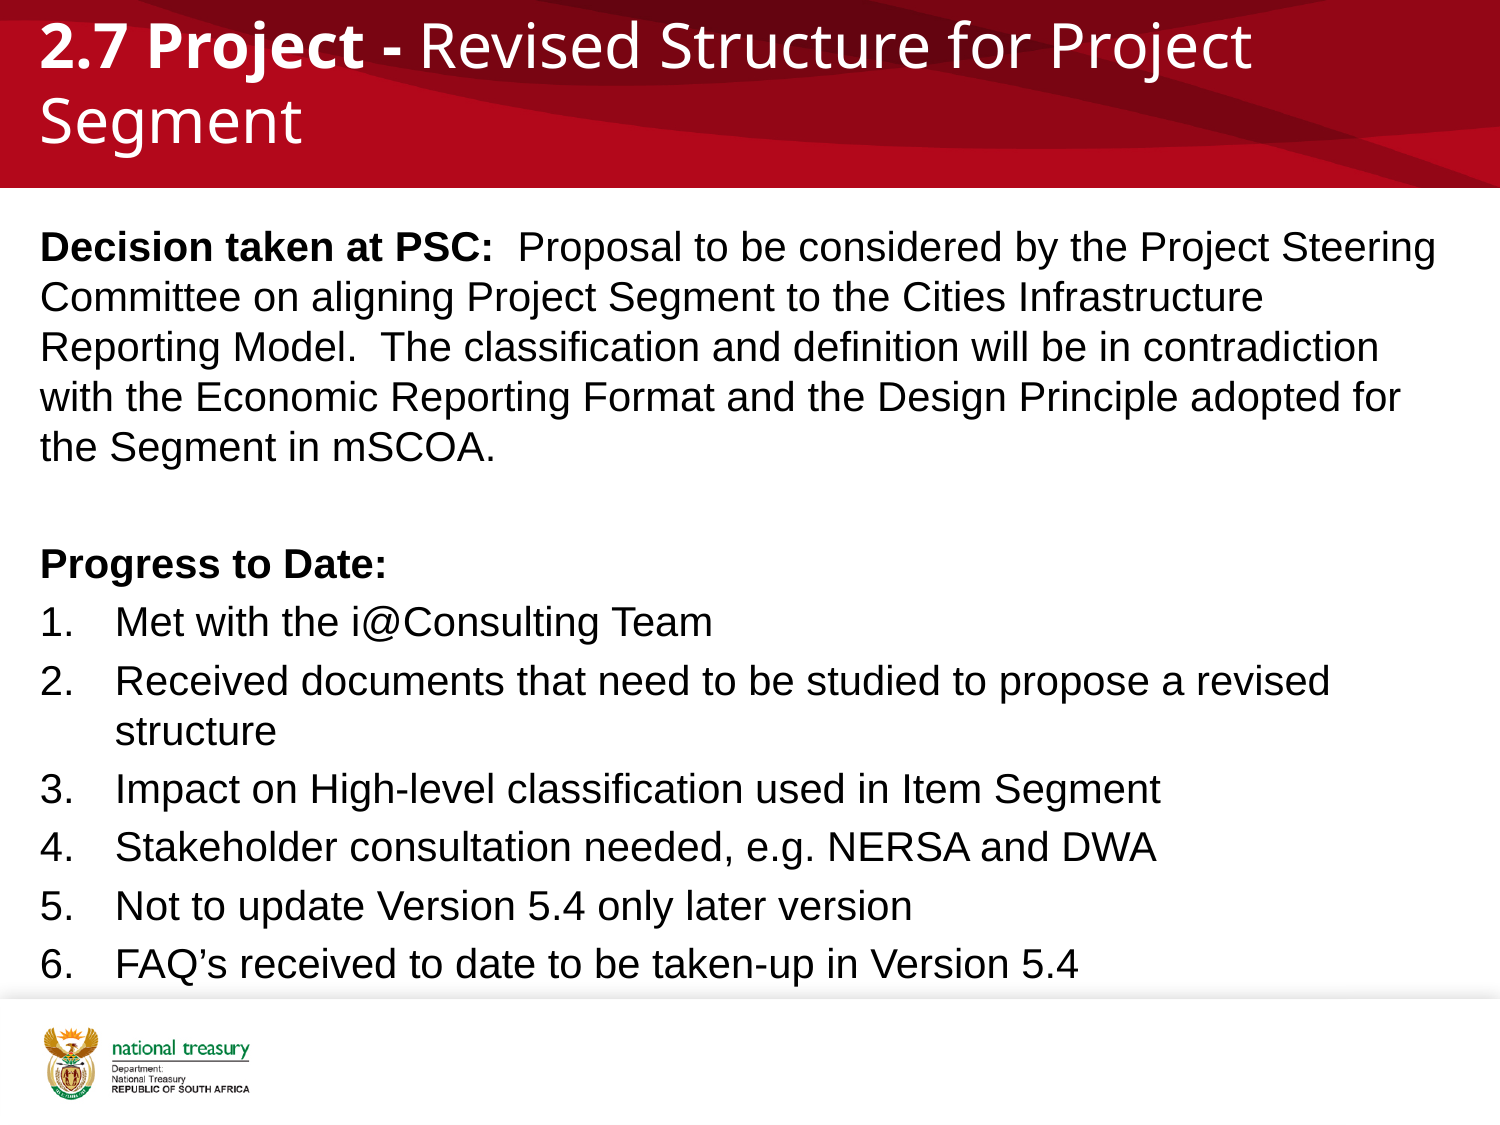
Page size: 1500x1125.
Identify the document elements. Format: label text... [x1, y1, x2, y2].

picture [0, 977, 1500, 1125]
picture [0, 0, 1500, 188]
title 2.7 Project - Revised Structure for Project Segment [24, 12, 1412, 150]
list Decision taken at PSC: Proposal to be considered by the Project Steering Committee on aligning Project Segment to the Cities Infrastructure Reporting Model. The classification and definition will be in contradiction with the Economic Reporting Format and the Design Principle adopted for the Segment in mSCOA. Progress to Date: Met with the i@Consulting Team Received documents that need to be studied to propose a revised structure Impact on High-level classification used in Item Segment Stakeholder consultation needed, e.g. NERSA and DWA Not to update Version 5.4 only later version FAQ’s received to date to be taken-up in Version 5.4 [24, 212, 1463, 963]
